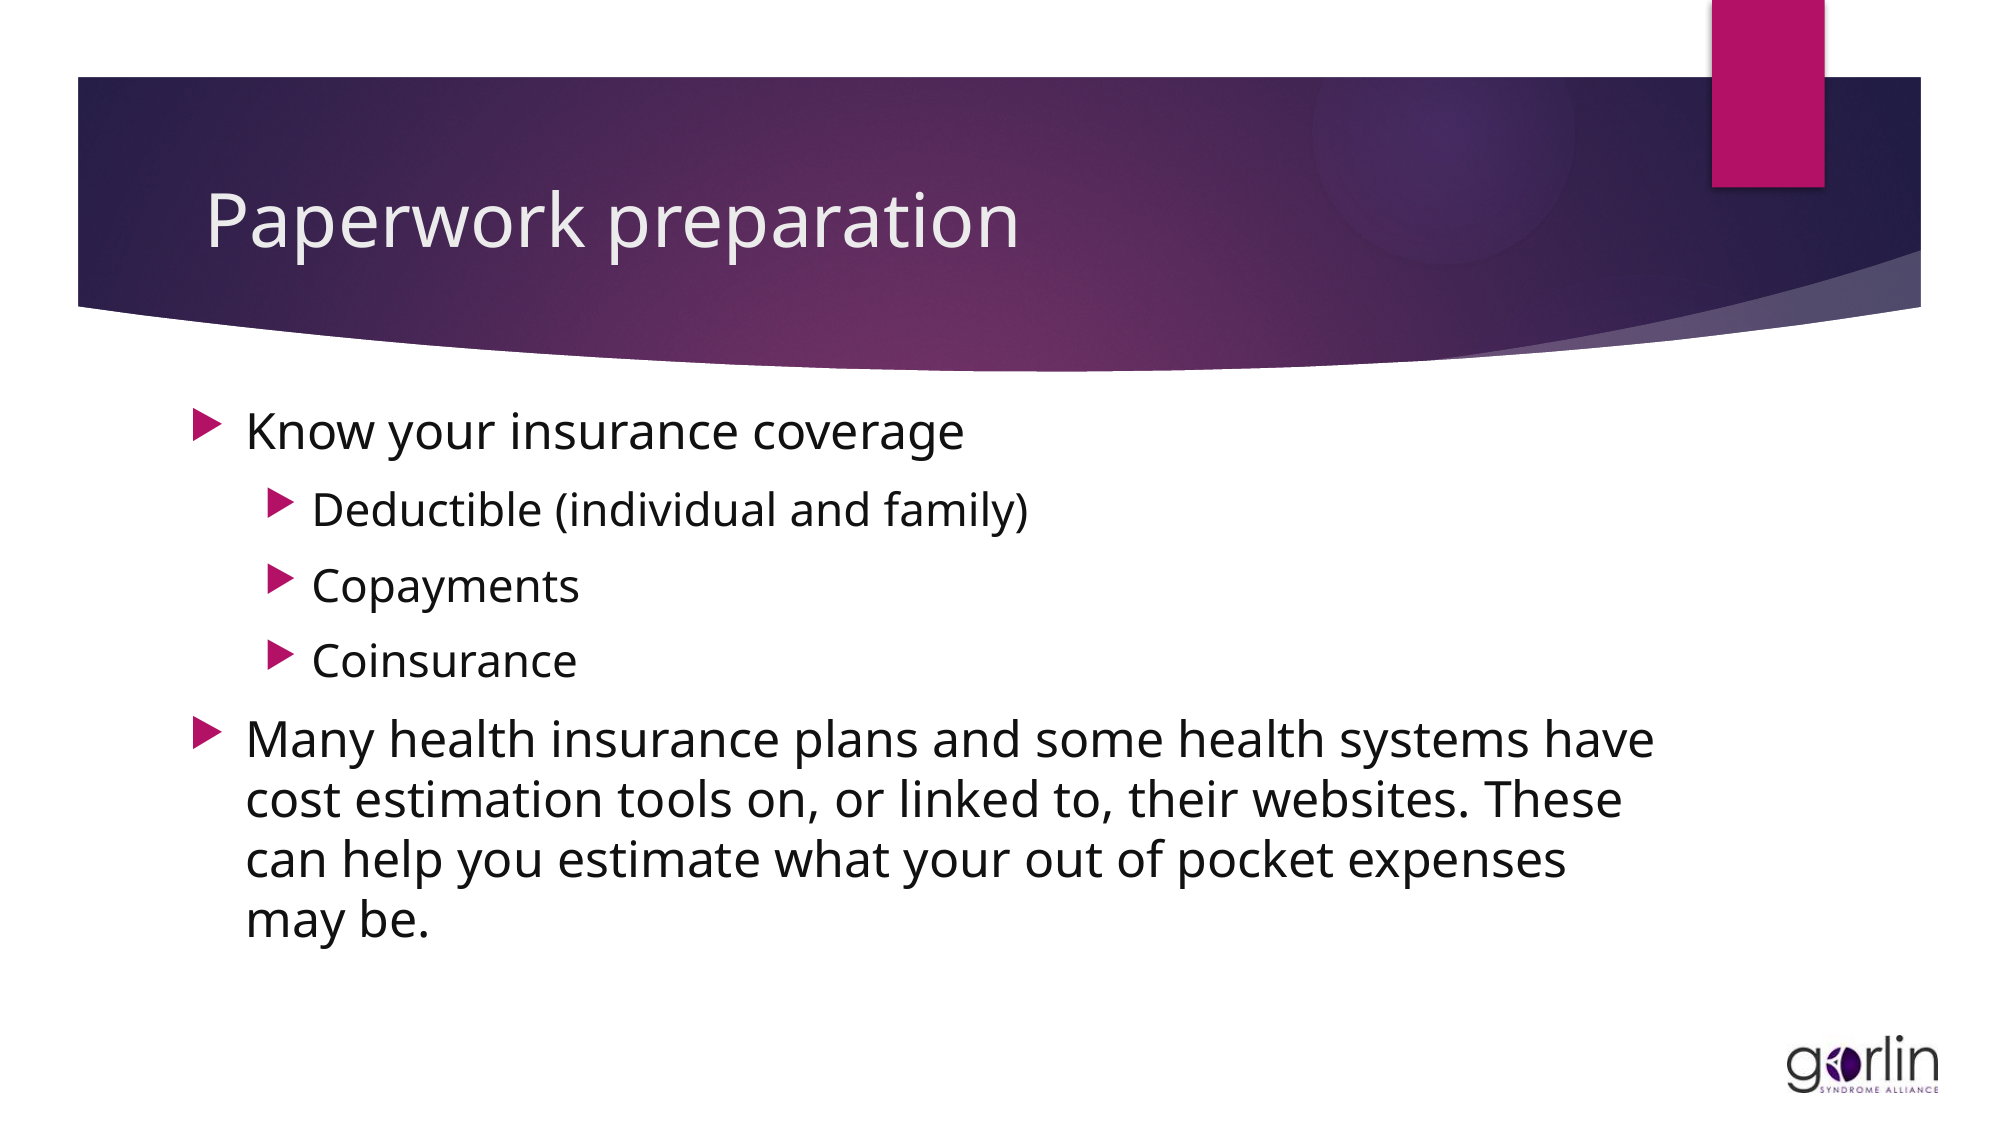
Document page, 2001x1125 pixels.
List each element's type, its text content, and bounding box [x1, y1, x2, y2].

list Know your insurance coverage Deductible (individual and family) Copayments Coinsurance Many health insurance plans and some health systems have cost estimation tools on, or linked to, their websites. These can help you estimate what your out of pocket expenses may be. [174, 392, 1682, 1074]
picture [1787, 1035, 1938, 1093]
title Paperwork preparation [189, 159, 1627, 276]
